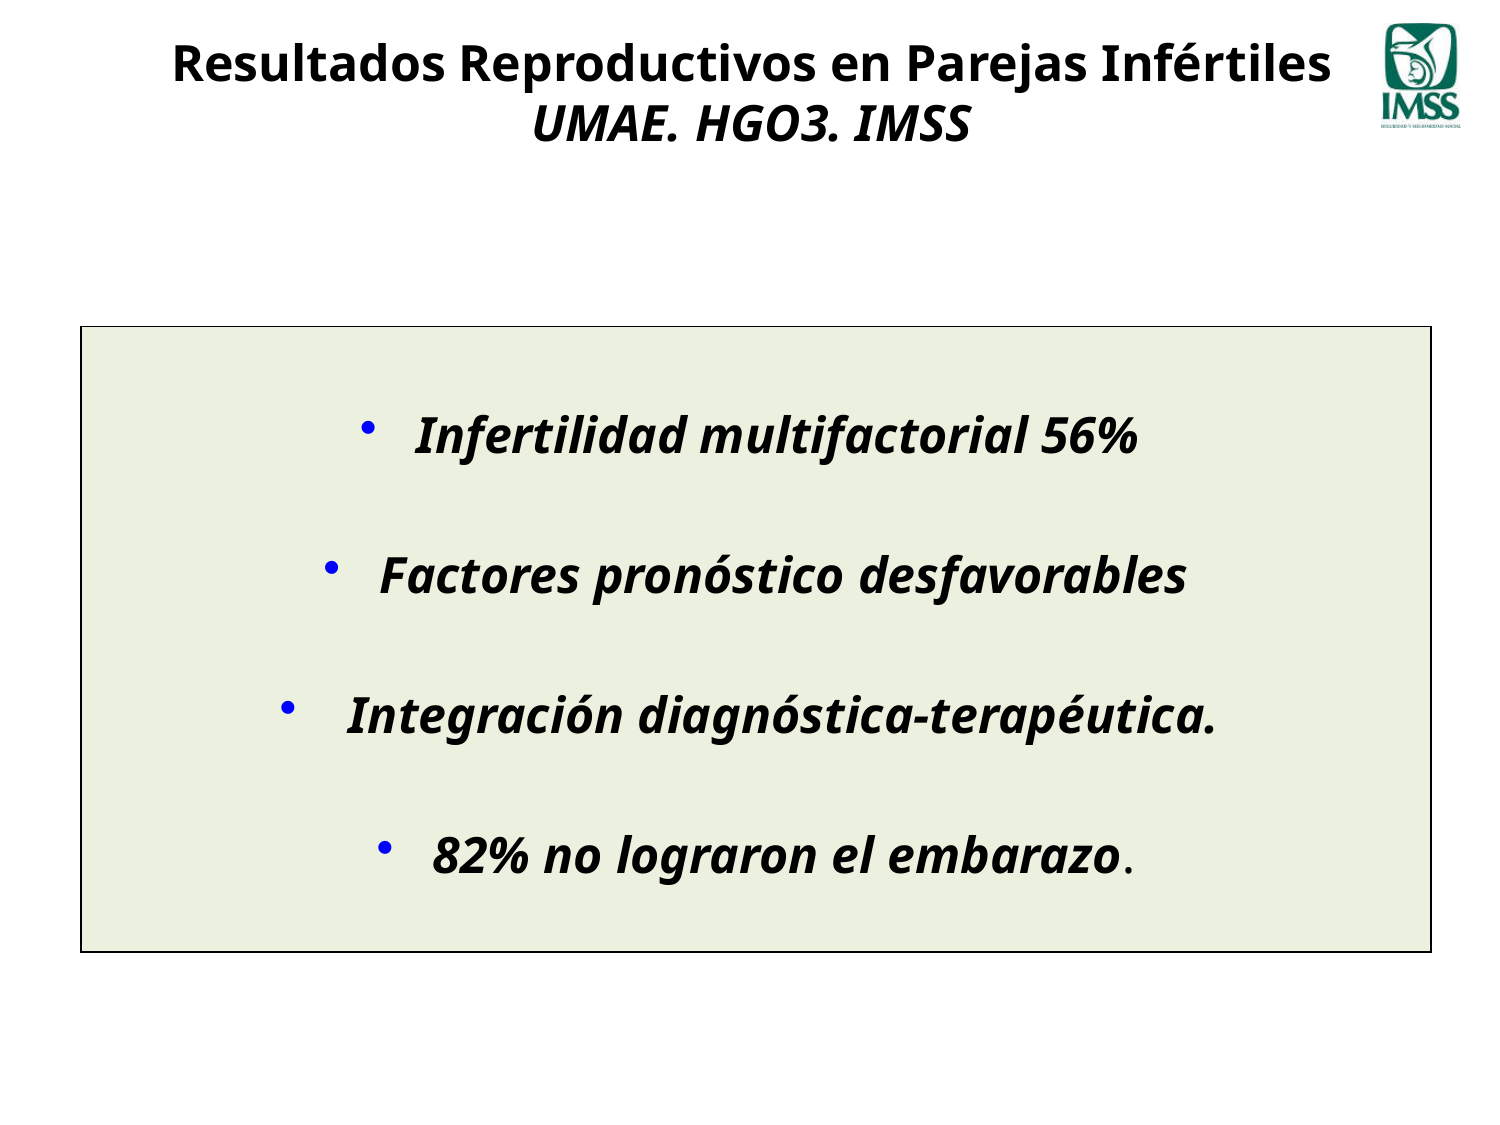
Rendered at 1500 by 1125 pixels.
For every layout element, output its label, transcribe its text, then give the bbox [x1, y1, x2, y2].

picture [1381, 23, 1462, 128]
text_box Infertilidad multifactorial 56% Factores pronóstico desfavorables Integración diagnóstica-terapéutica. 82% no lograron el embarazo. [80, 326, 1431, 953]
text_box Resultados Reproductivos en Parejas Infértiles UMAE. HGO3. IMSS [42, 23, 1461, 159]
